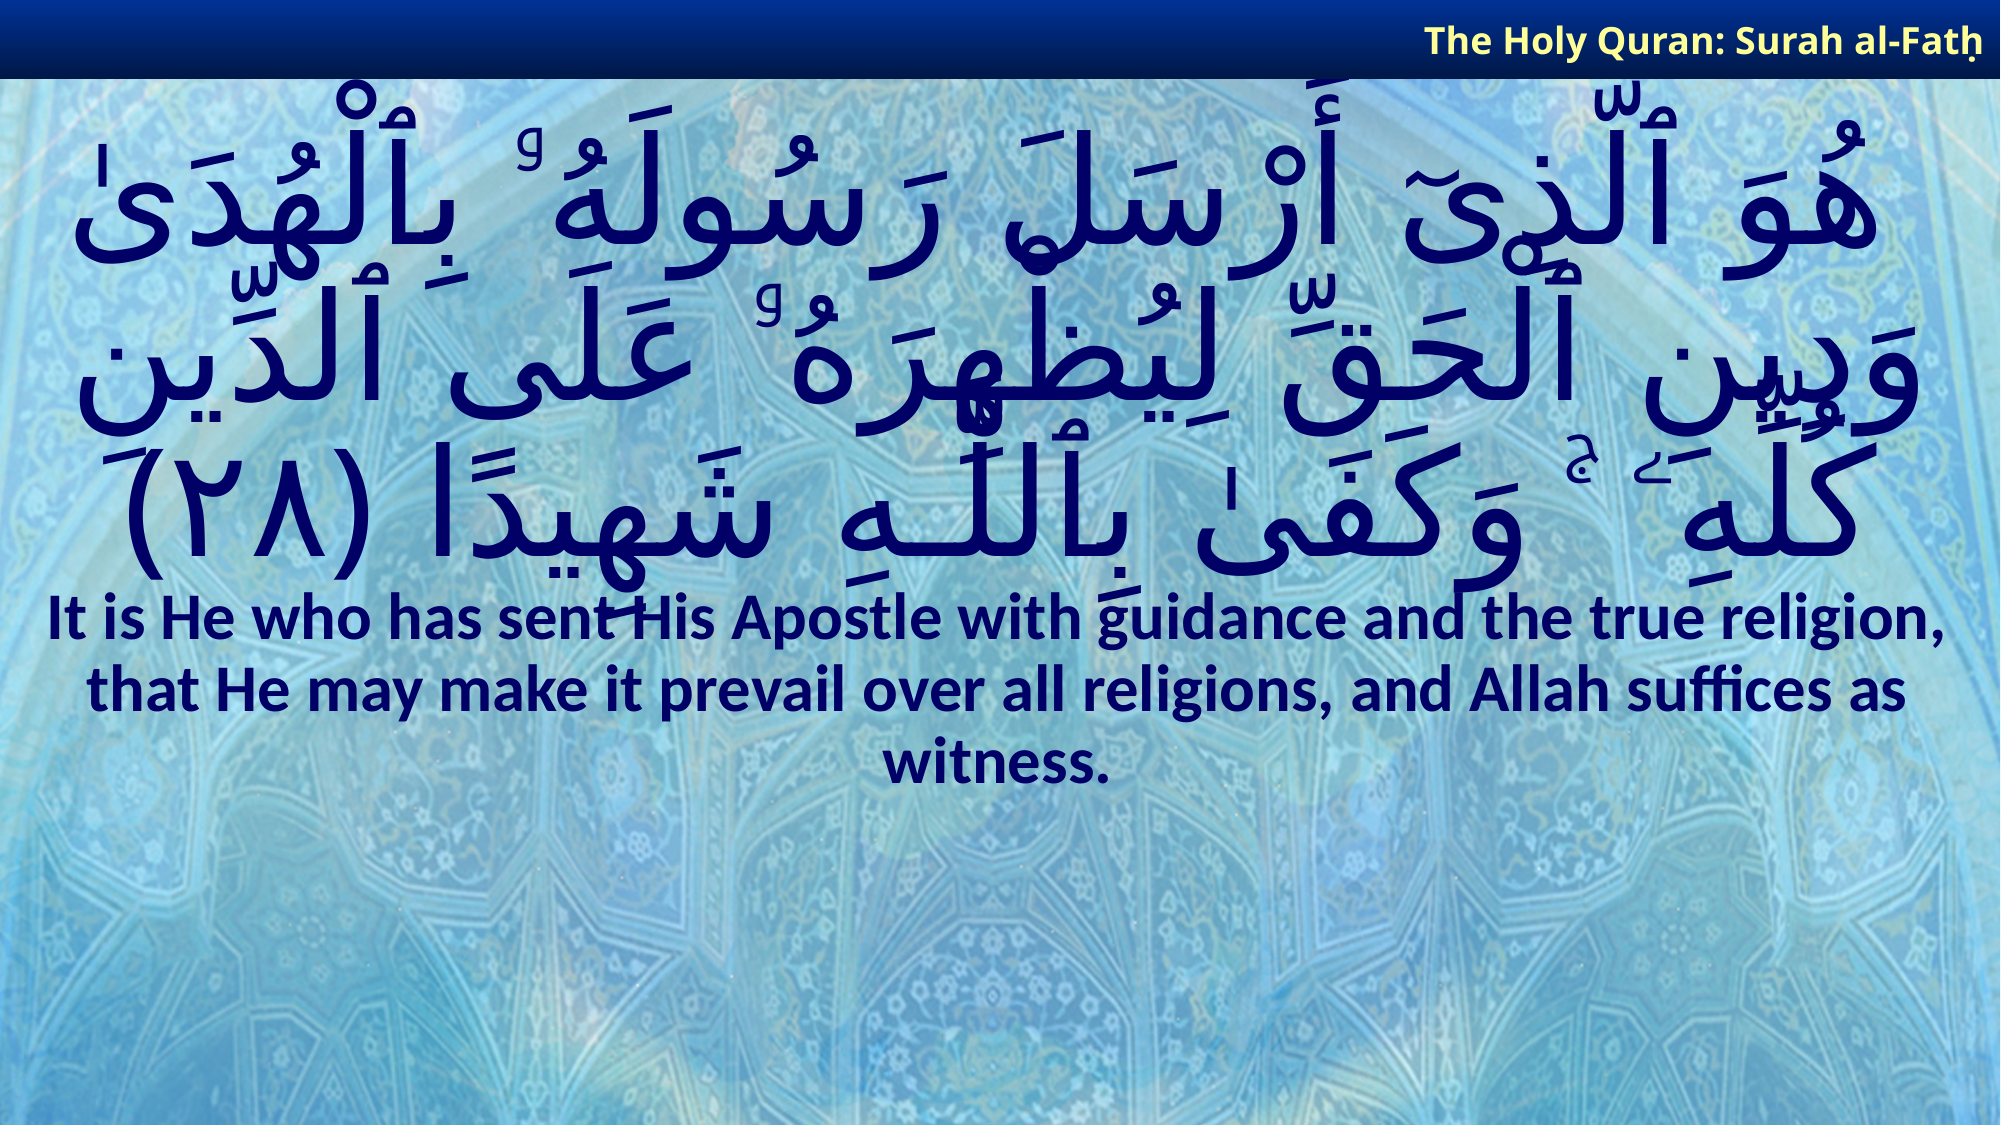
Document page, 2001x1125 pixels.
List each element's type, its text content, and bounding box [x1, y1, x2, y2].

subtitle It is He who has sent His Apostle with guidance and the true religion, that He may make it prevail over all religions, and Allah suffices as witness. [7, 574, 1989, 862]
title هُوَ ٱلَّذِىٓ أَرْسَلَ رَسُولَهُۥ بِٱلْهُدَىٰ وَدِينِ ٱلْحَقِّ لِيُظْهِرَهُۥ عَلَى ٱلدِّينِ كُلِّهِۦ ۚ وَكَفَىٰ بِٱللَّـهِ شَهِيدًا ﴿٢٨﴾ [0, 231, 2000, 473]
text_box The Holy Quran: Surah al-Fatḥ [0, 0, 2000, 79]
picture [0, 0, 2001, 1125]
